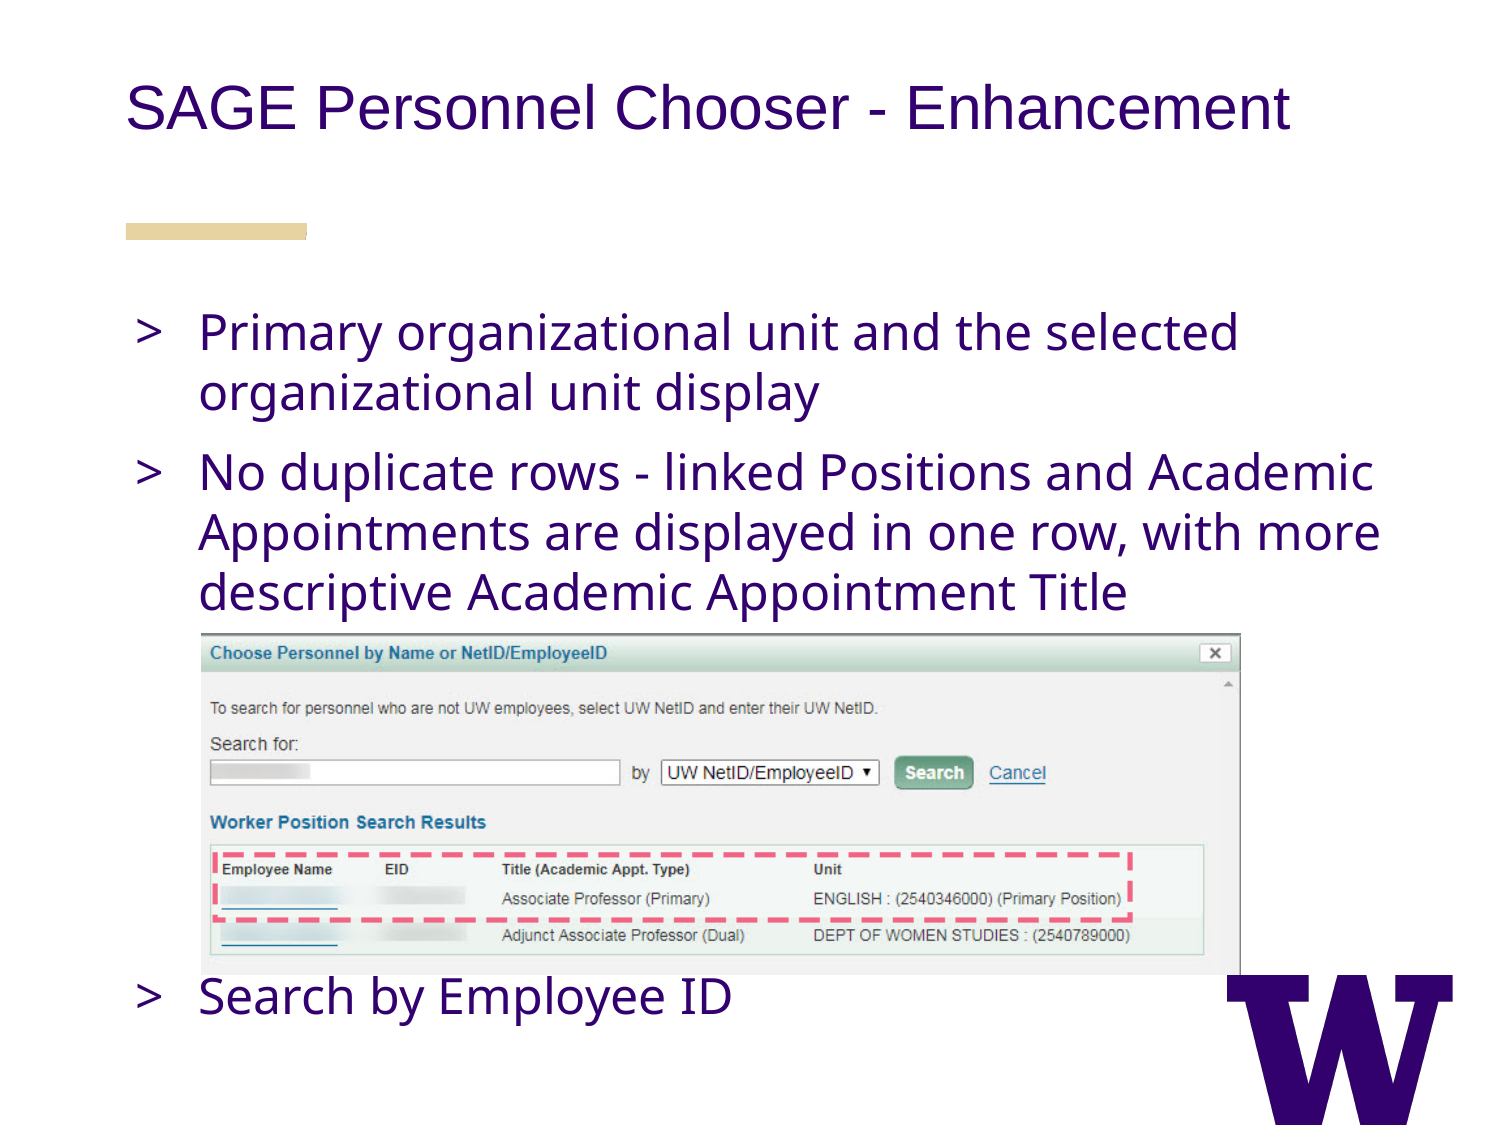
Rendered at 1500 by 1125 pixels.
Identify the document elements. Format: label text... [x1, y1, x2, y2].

list SAGE Personnel Chooser - Enhancement [110, 60, 1453, 224]
list Primary organizational unit and the selected organizational unit display No duplicate rows - linked Positions and Academic Appointments are displayed in one row, with more descriptive Academic Appointment Title Search by Employee ID [108, 284, 1453, 944]
picture [200, 633, 1453, 1125]
picture [125, 224, 307, 240]
